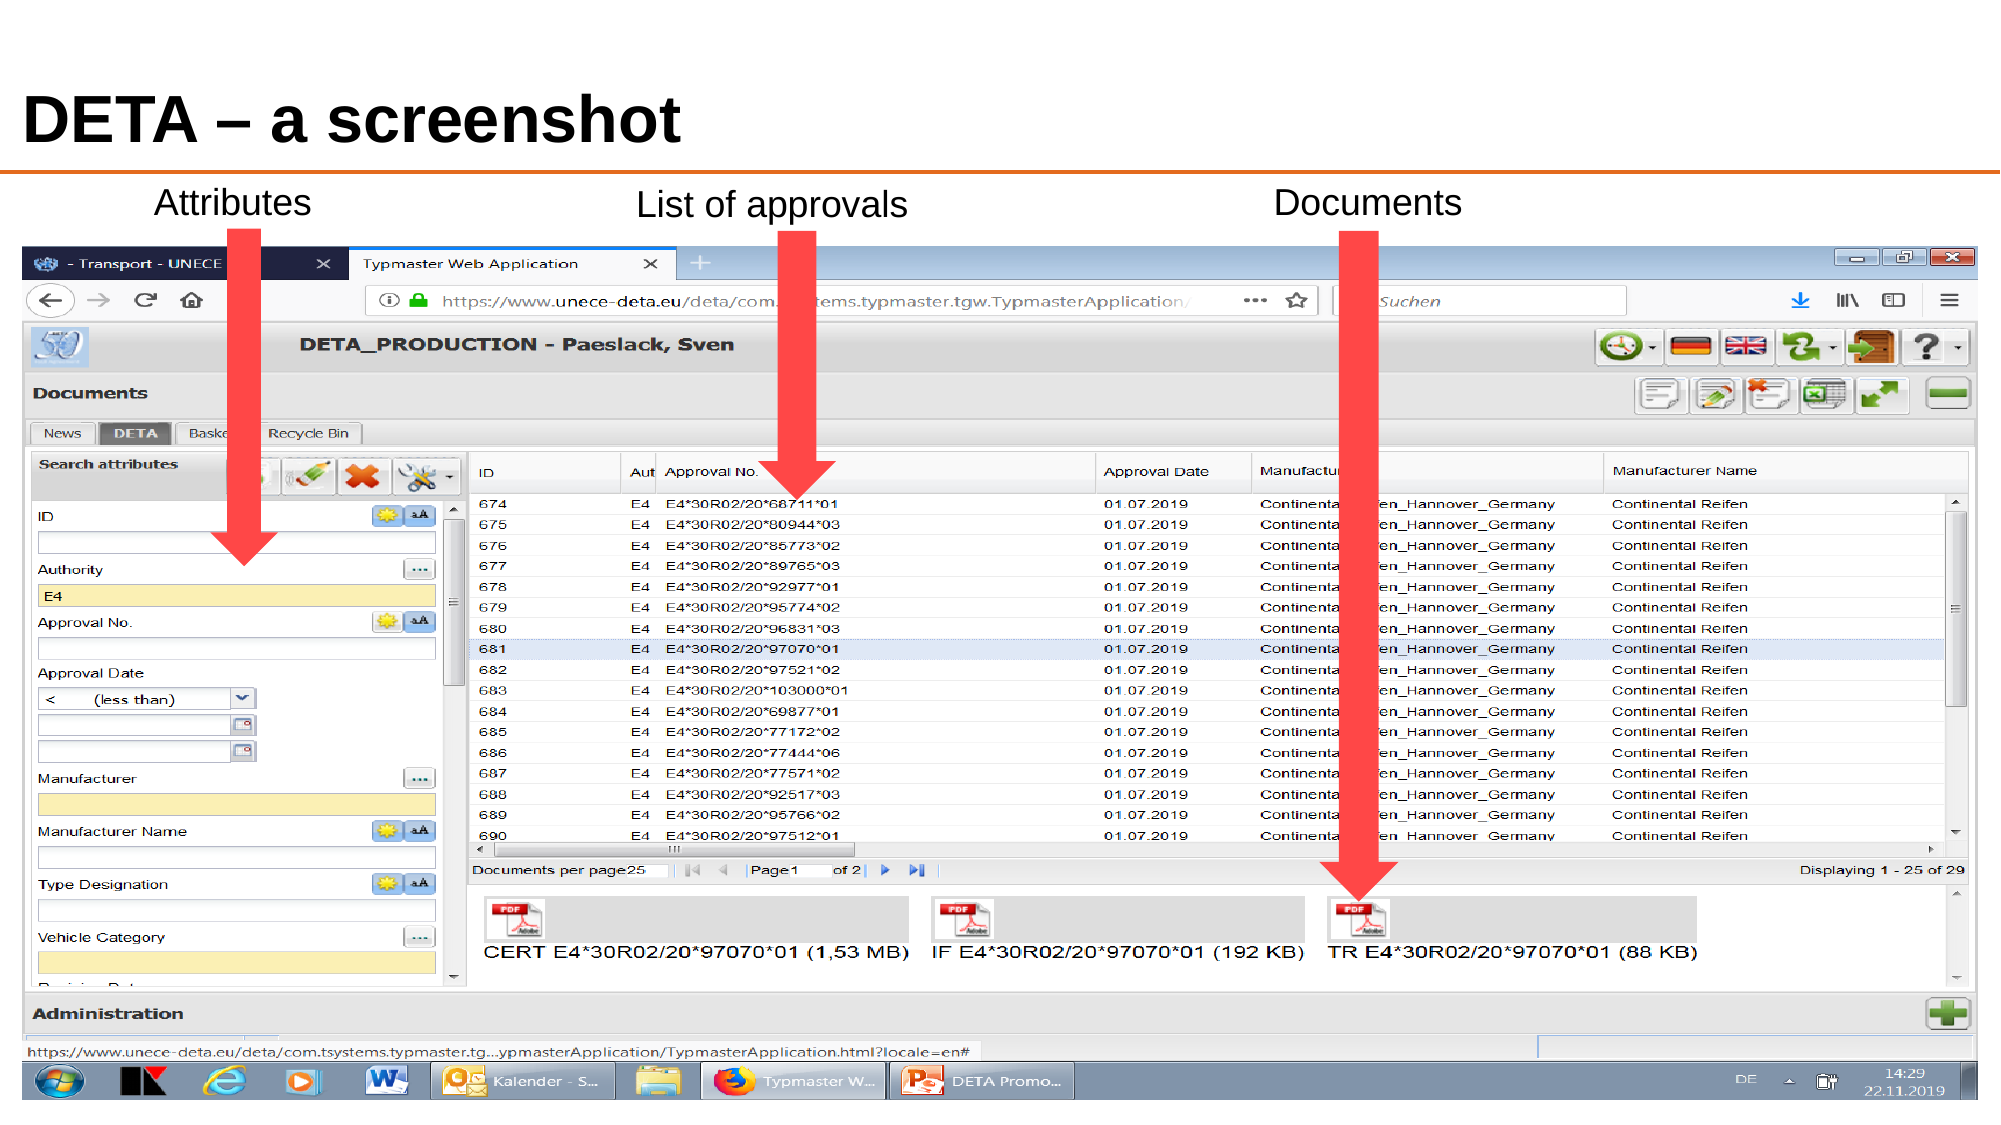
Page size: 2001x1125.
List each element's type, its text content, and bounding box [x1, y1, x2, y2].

text_box List of approvals [621, 173, 973, 233]
text_box [776, 233, 818, 246]
text_box [226, 230, 262, 246]
text_box Documents [1258, 173, 1574, 230]
text_box [1337, 230, 1380, 246]
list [22, 246, 1978, 1100]
text_box Attributes [138, 173, 338, 230]
title DETA – a screenshot [22, 85, 1774, 132]
